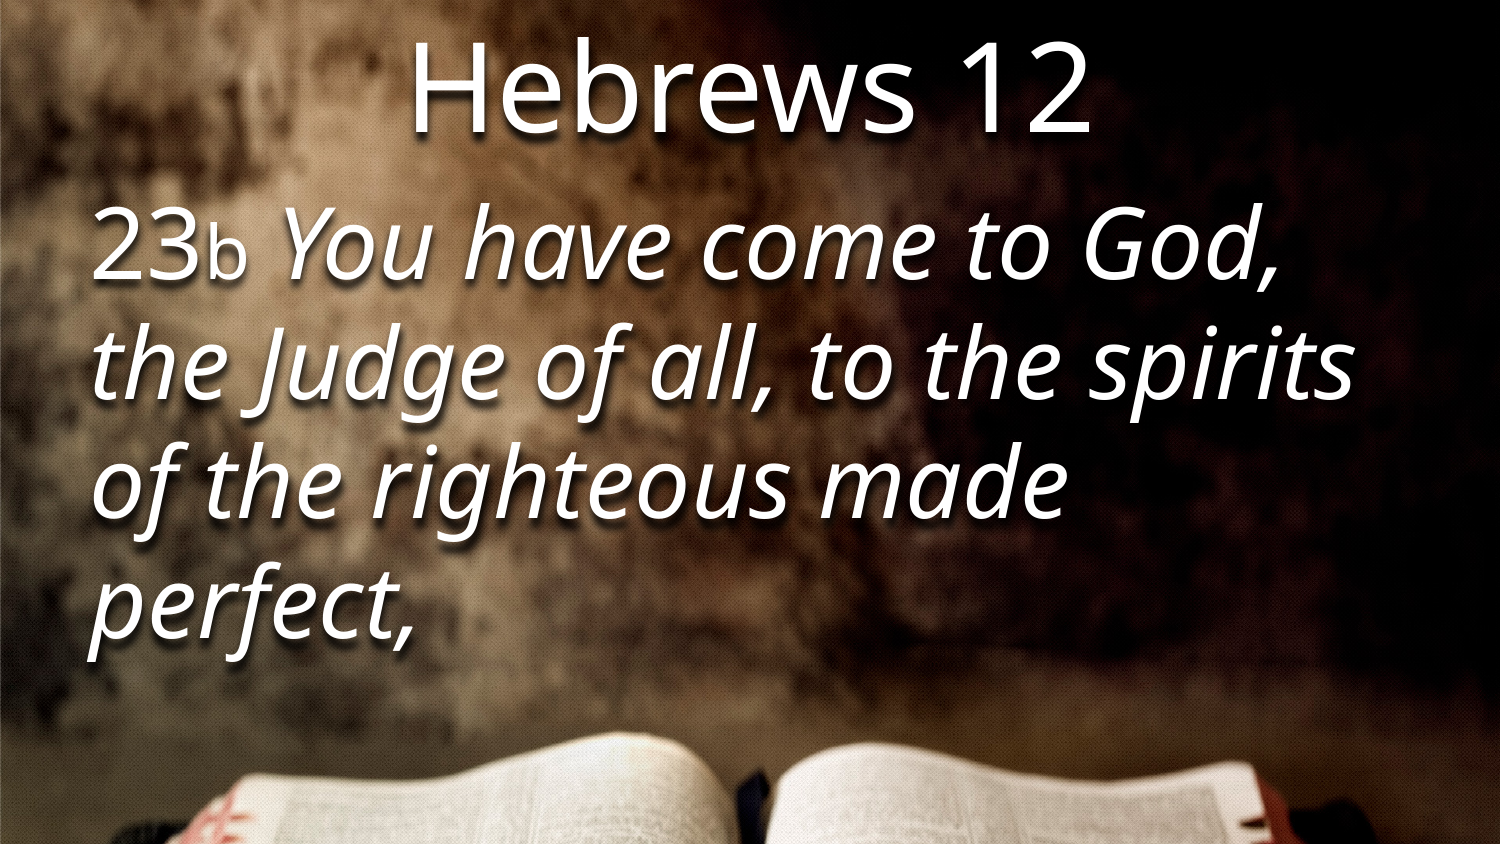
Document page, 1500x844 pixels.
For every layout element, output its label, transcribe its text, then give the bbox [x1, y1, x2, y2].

picture [0, 0, 1500, 844]
text_box 23b You have come to God, the Judge of all, to the spirits of the righteous made perfect, [74, 171, 1425, 667]
text_box Hebrews 12 [275, 0, 1225, 165]
